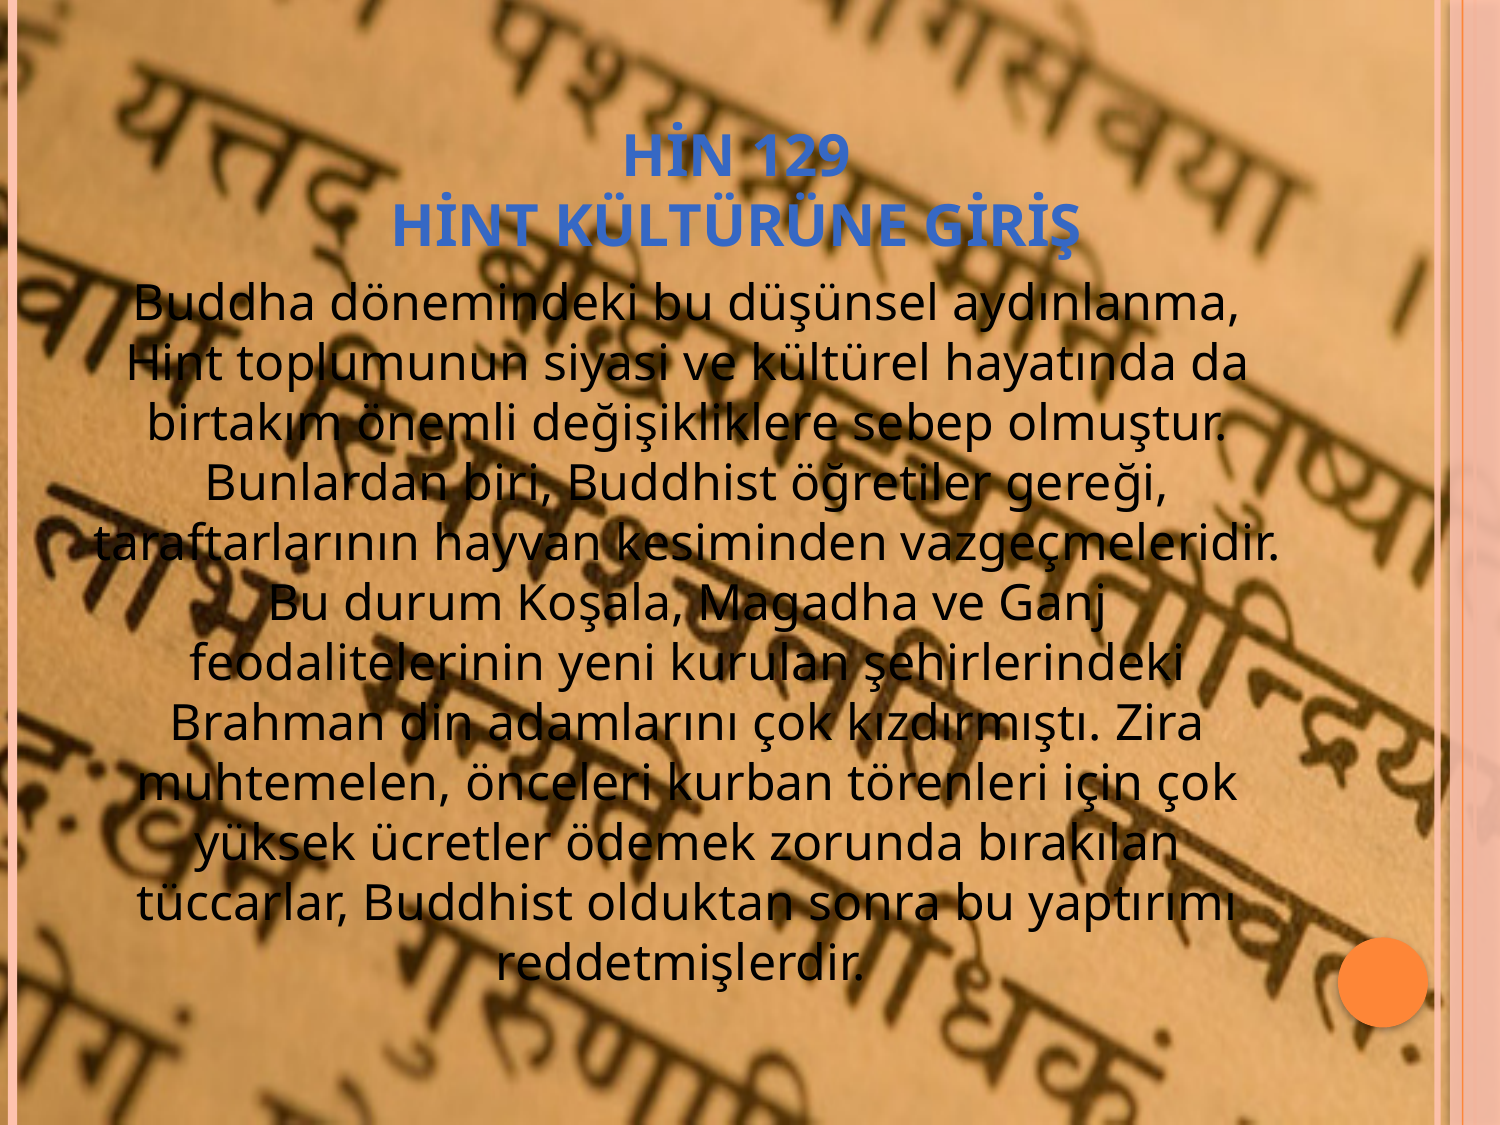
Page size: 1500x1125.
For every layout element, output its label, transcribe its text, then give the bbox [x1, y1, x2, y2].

picture [18, 0, 1434, 1125]
title HİN 129 HİNT KÜLTÜRÜNE GİRİŞ [123, 78, 1349, 266]
list Buddha dönemindeki bu düşünsel aydınlanma, Hint toplumunun siyasi ve kültürel hayatında da birtakım önemli değişikliklere sebep olmuştur. Bunlardan biri, Buddhist öğretiler gereği, taraftarlarının hayvan kesiminden vazgeçmeleridir. Bu durum Koşala, Magadha ve Ganj feodalitelerinin yeni kurulan şehirlerindeki Brahman din adamlarını çok kızdırmıştı. Zira muhtemelen, önceleri kurban törenleri için çok yüksek ücretler ödemek zorunda bırakılan tüccarlar, Buddhist olduktan sonra bu yaptırımı reddetmişlerdir. [75, 262, 1300, 1062]
picture [1441, 0, 1449, 1125]
picture [0, 0, 7, 1125]
text_box [100, 90, 1326, 278]
